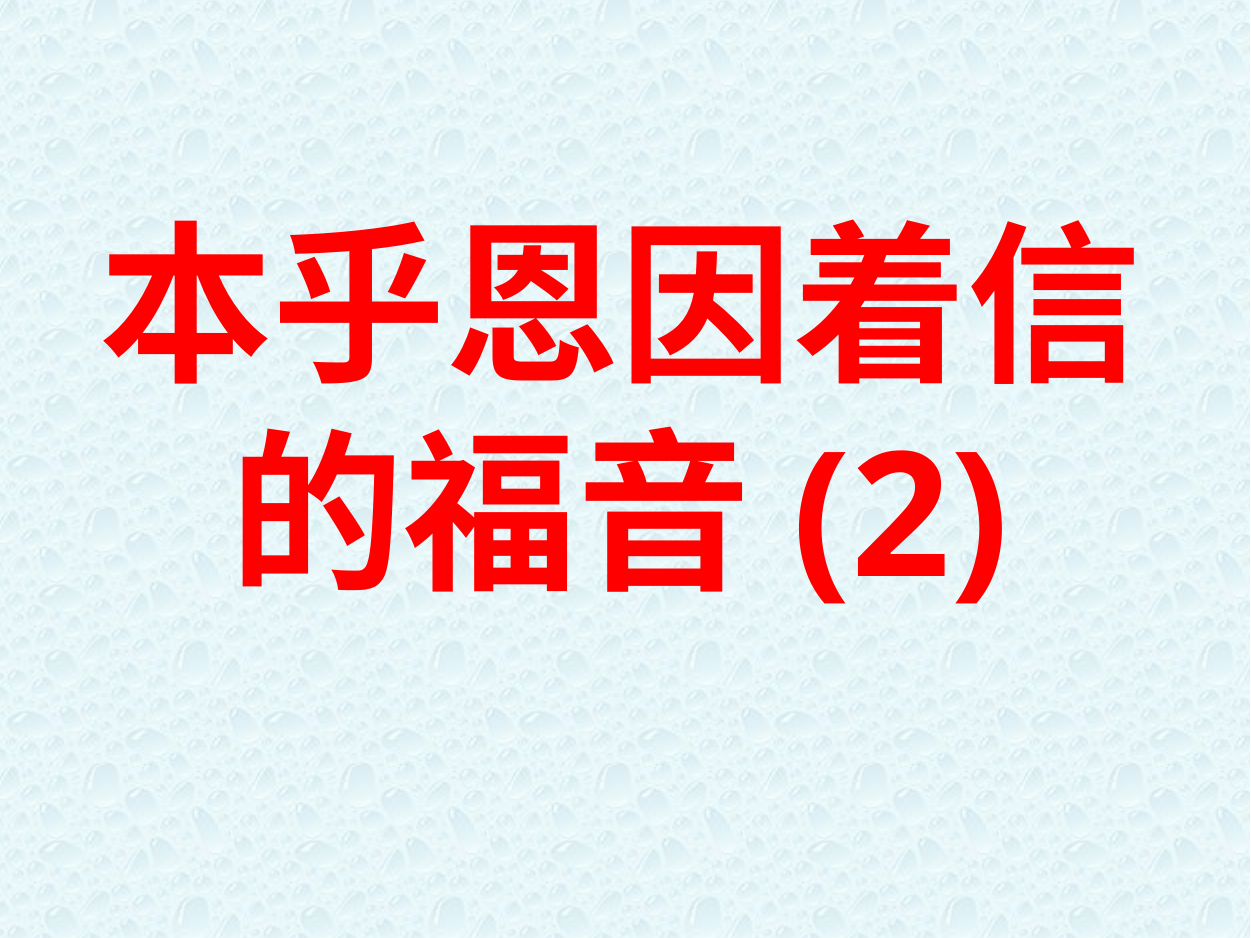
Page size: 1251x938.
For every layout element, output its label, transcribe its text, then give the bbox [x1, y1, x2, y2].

text_box 本乎恩因着信 的福音(2) [19, 185, 1221, 621]
